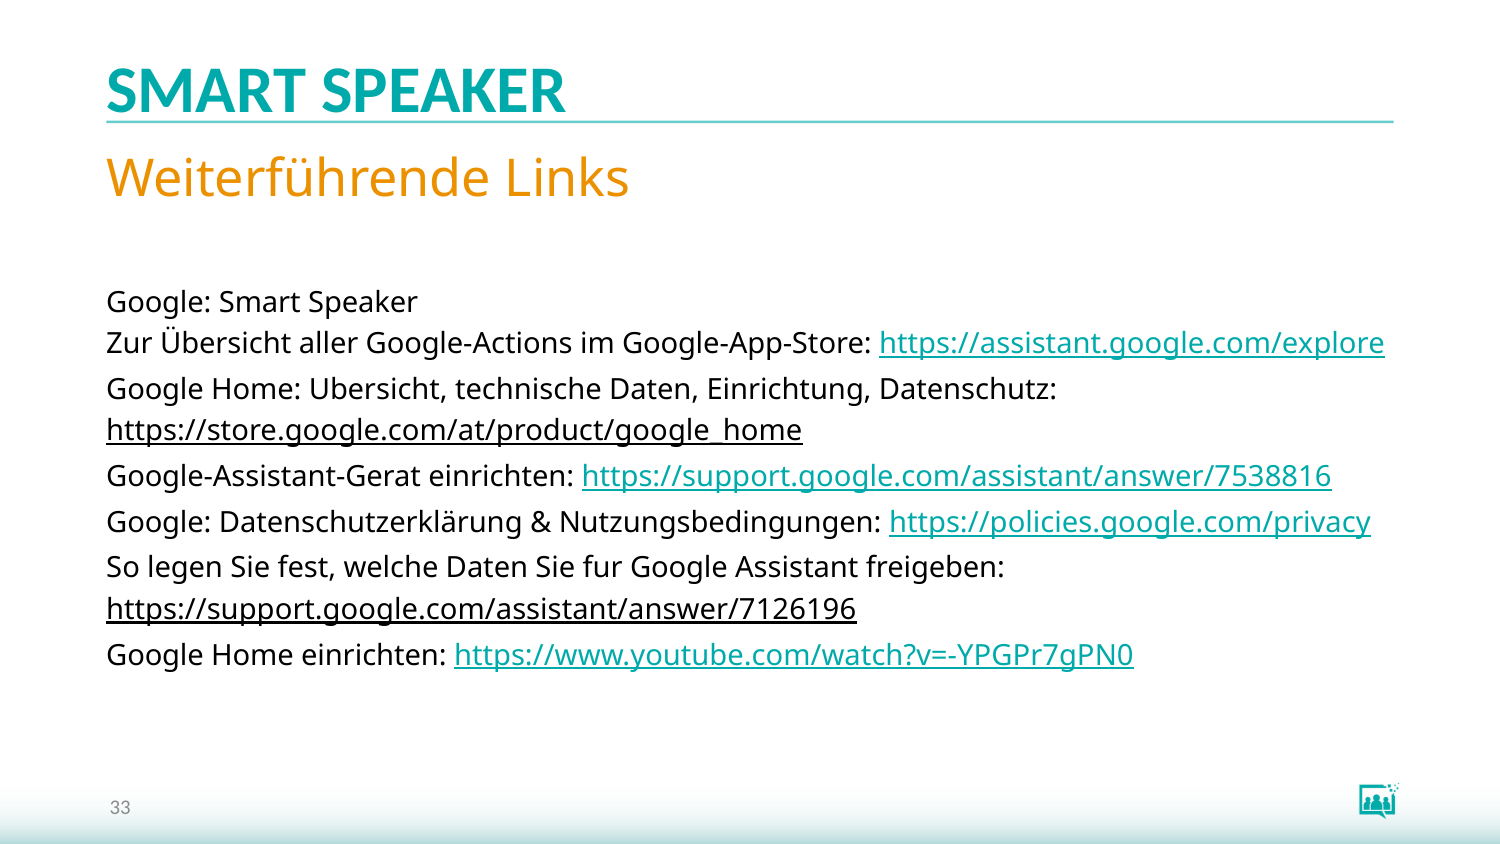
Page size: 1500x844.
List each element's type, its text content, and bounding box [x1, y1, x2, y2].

slide_number 33 [109, 783, 242, 829]
list Google: Smart Speaker Zur Übersicht aller Google-Actions im Google-App-Store: https://assistant.google.com/explore Google Home: Ubersicht, technische Daten, Einrichtung, Datenschutz: https://store.google.com/at/product/google_home Google-Assistant-Gerat einrichten: https://support.google.com/assistant/answer/7538816 Google: Datenschutzerklärung & Nutzungsbedingungen: https://policies.google.com/privacy So legen Sie fest, welche Daten Sie fur Google Assistant freigeben: https://support.google.com/assistant/answer/7126196 Google Home einrichten: https://www.youtube.com/watch?v=-YPGPr7gPN0 [106, 283, 1394, 733]
list Weiterführende Links [106, 144, 1394, 208]
title SMART SPEAKER [106, 55, 1394, 128]
picture [0, 0, 1500, 844]
